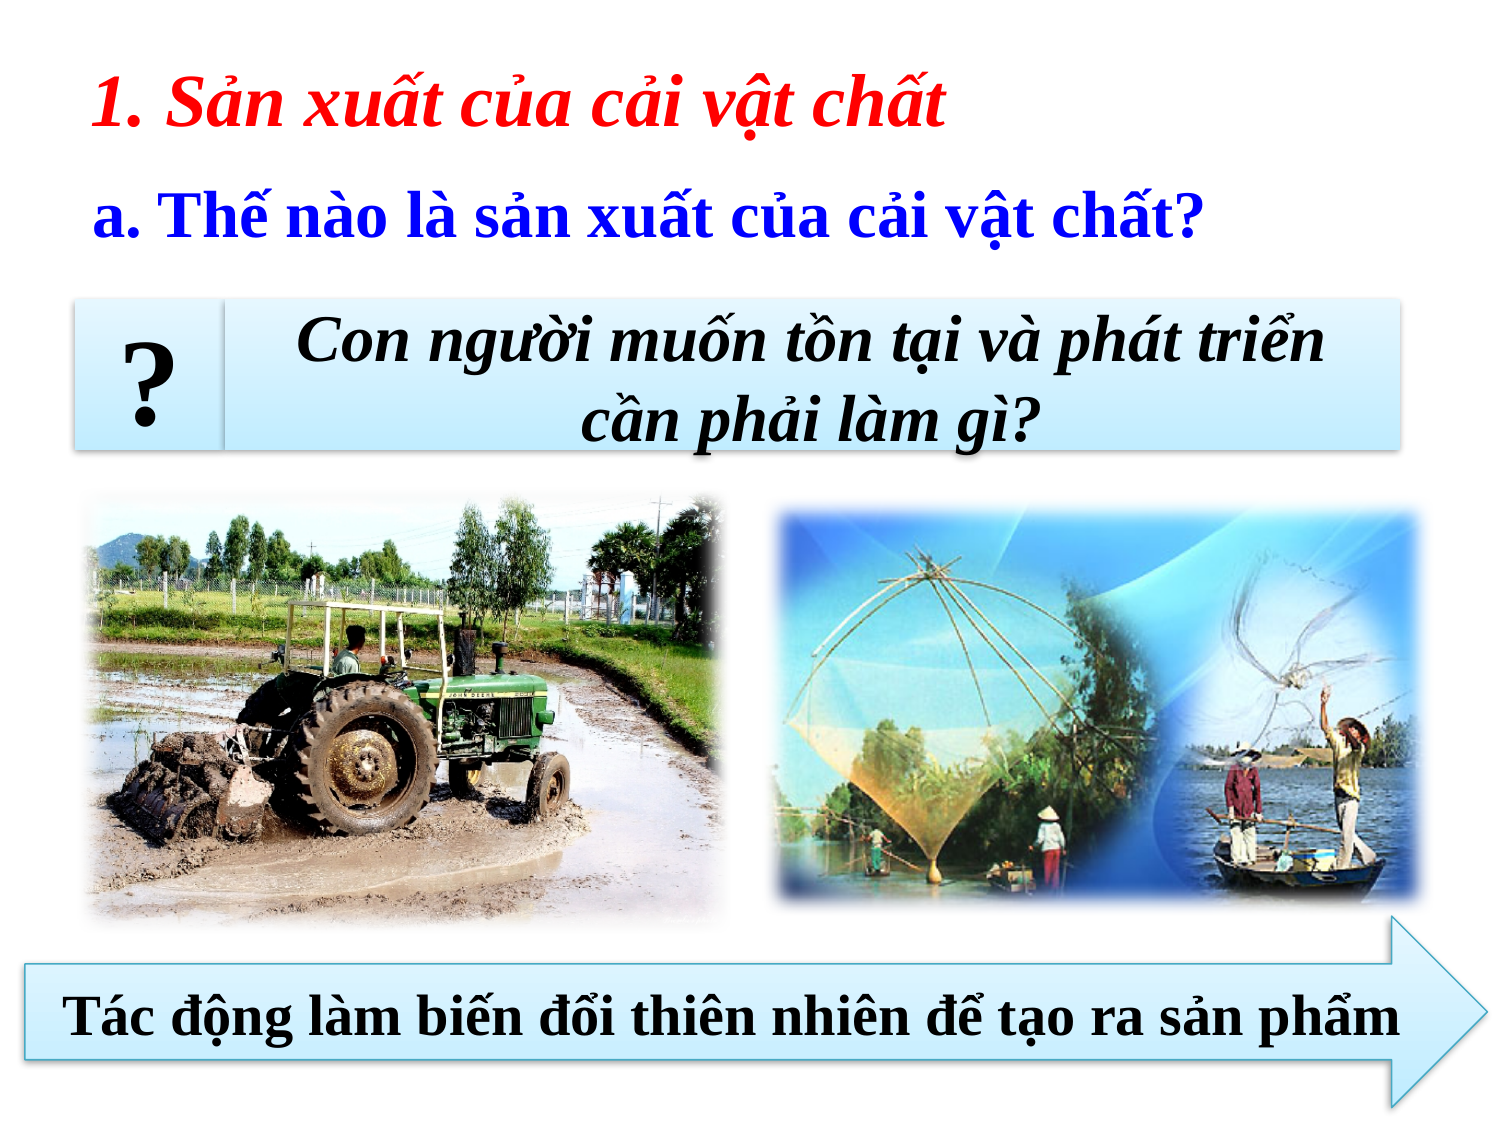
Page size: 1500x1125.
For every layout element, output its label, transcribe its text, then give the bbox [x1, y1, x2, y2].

picture [762, 495, 1434, 917]
text_box ? [74, 299, 222, 451]
text_box Con người muốn tồn tại và phát triển cần phải làm gì? [224, 299, 1401, 451]
text_box a. Thế nào là sản xuất của cải vật chất? [77, 163, 1450, 259]
picture [76, 487, 731, 934]
text_box Tác động làm biến đổi thiên nhiên để tạo ra sản phẩm [24, 926, 1489, 1109]
title 1. Sản xuất của cải vật chất [75, 37, 1425, 155]
